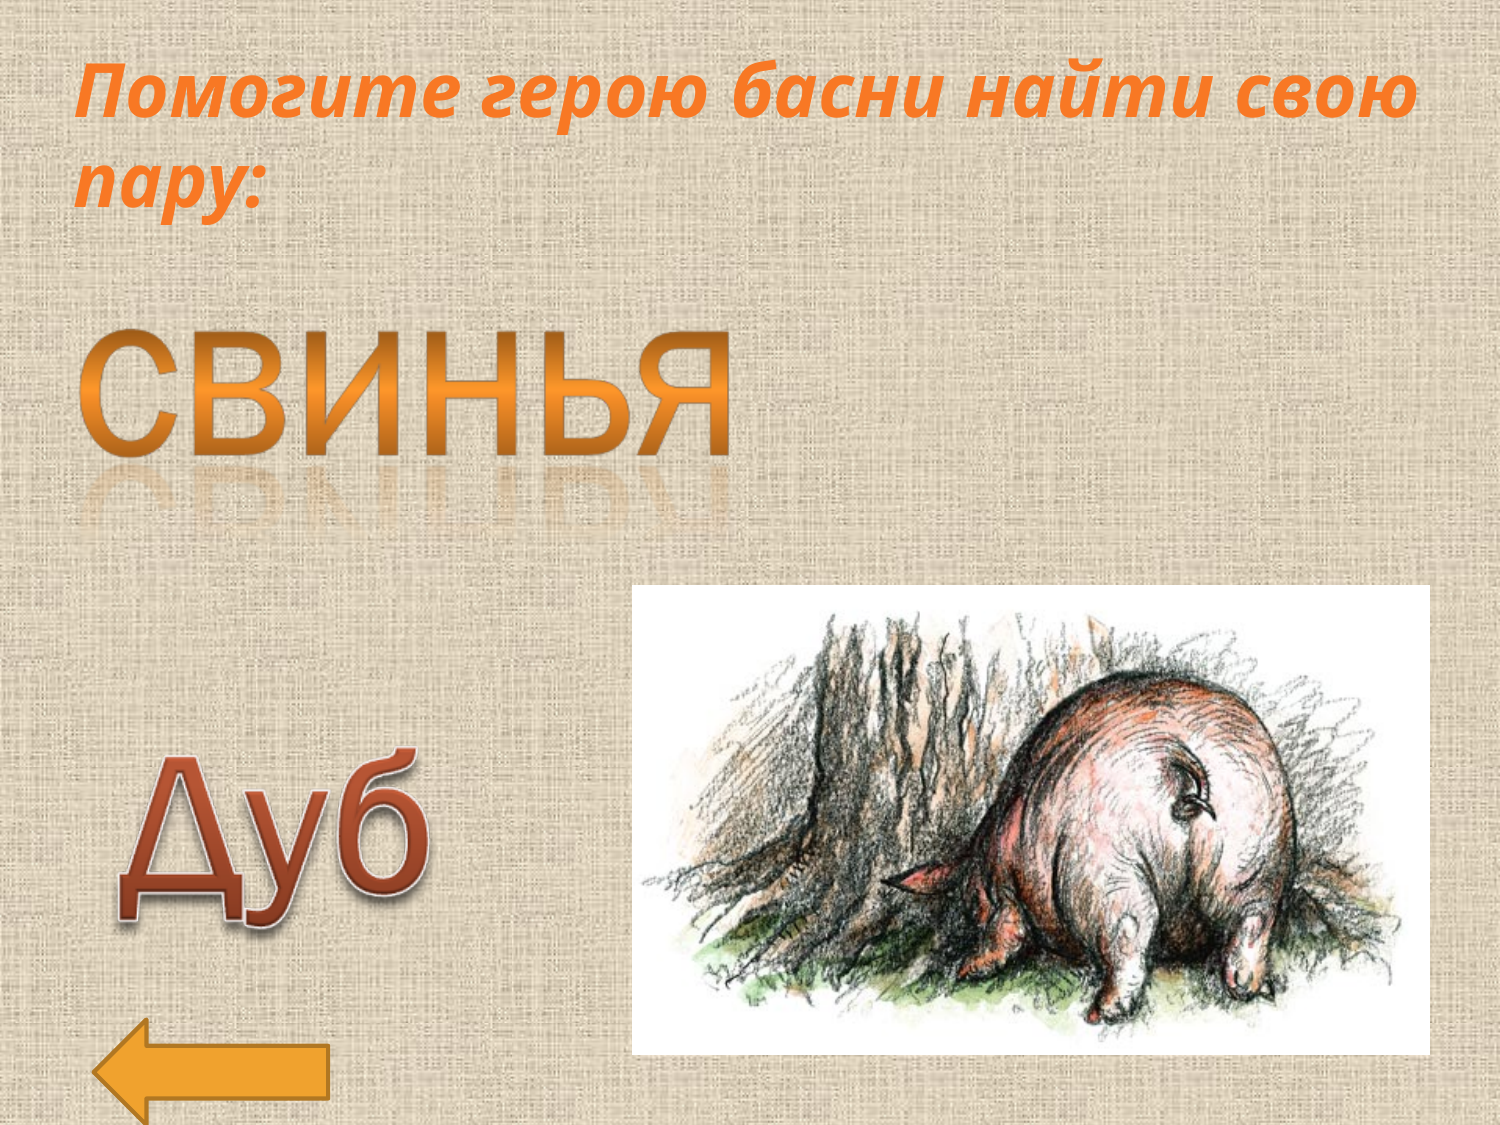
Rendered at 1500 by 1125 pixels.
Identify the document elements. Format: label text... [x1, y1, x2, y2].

text_box Помогите герою басни найти свою пару: [58, 35, 1465, 230]
picture [0, 0, 1500, 1125]
text_box [91, 1017, 331, 1125]
